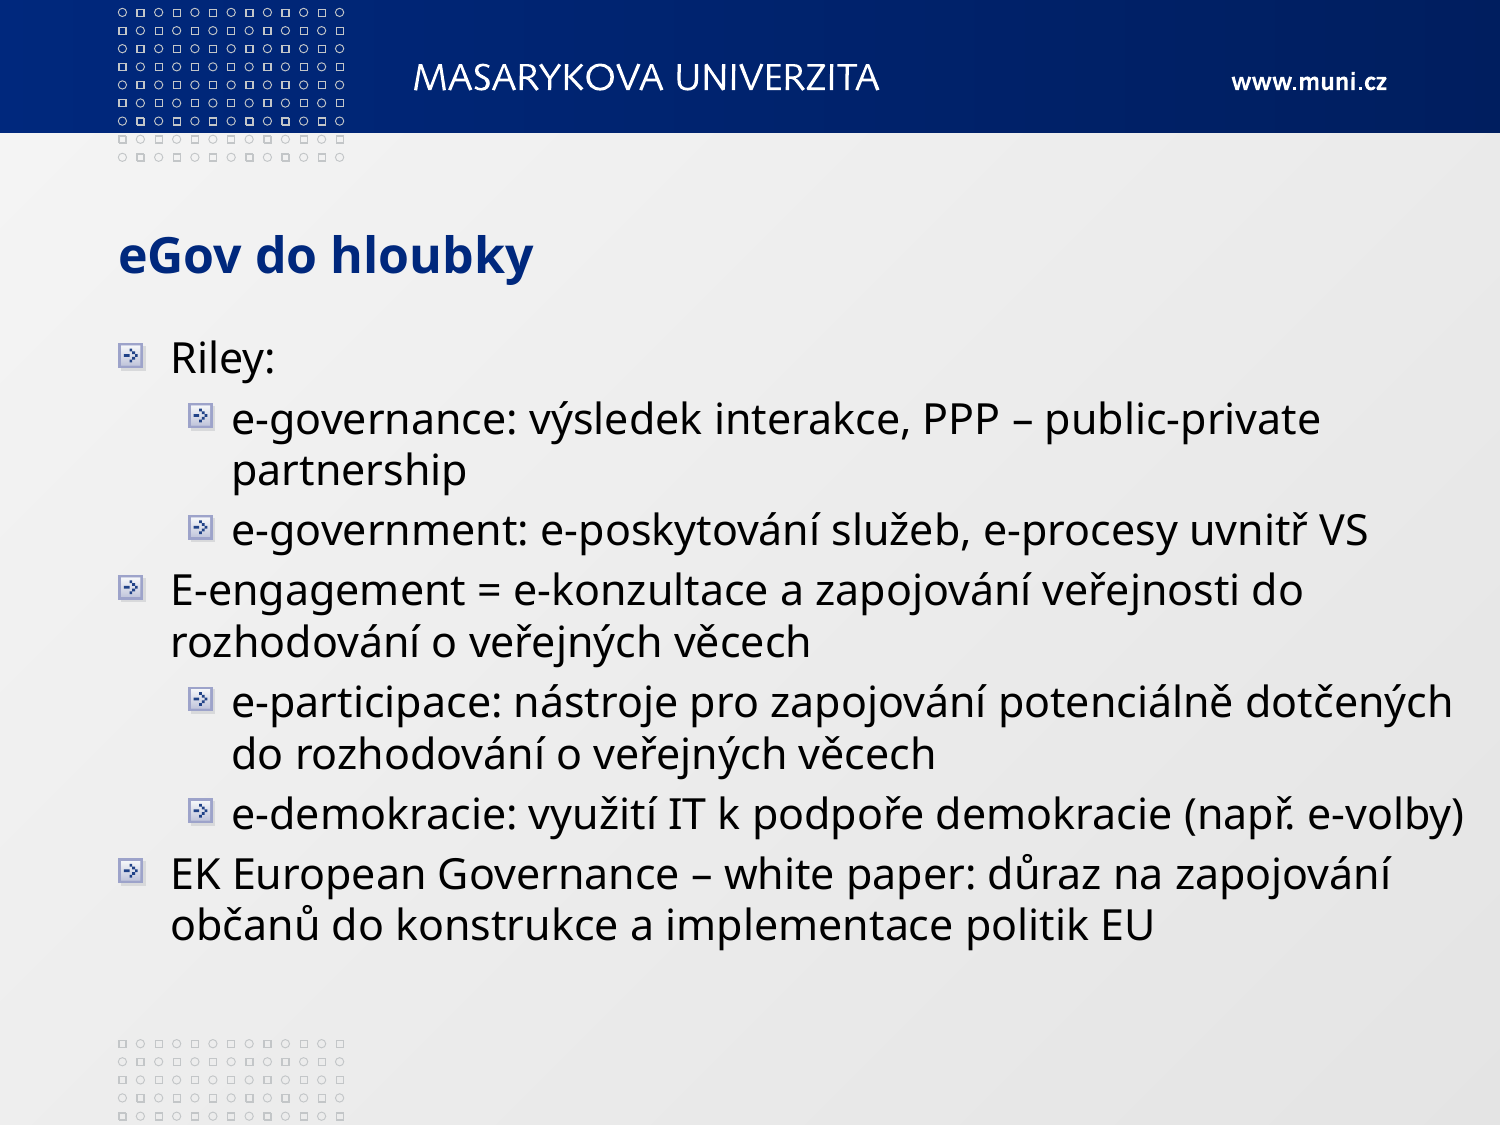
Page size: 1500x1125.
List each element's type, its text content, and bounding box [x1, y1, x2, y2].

list Riley: e-governance: výsledek interakce, PPP – public-private partnership e-government: e-poskytování služeb, e-procesy uvnitř VS E-engagement = e-konzultace a zapojování veřejnosti do rozhodování o veřejných věcech e-participace: nástroje pro zapojování potenciálně dotčených do rozhodování o veřejných věcech e-demokracie: využití IT k podpoře demokracie (např. e-volby) EK European Governance – white paper: důraz na zapojování občanů do konstrukce a implementace politik EU [118, 331, 1469, 1006]
title eGov do hloubky [118, 184, 1403, 291]
